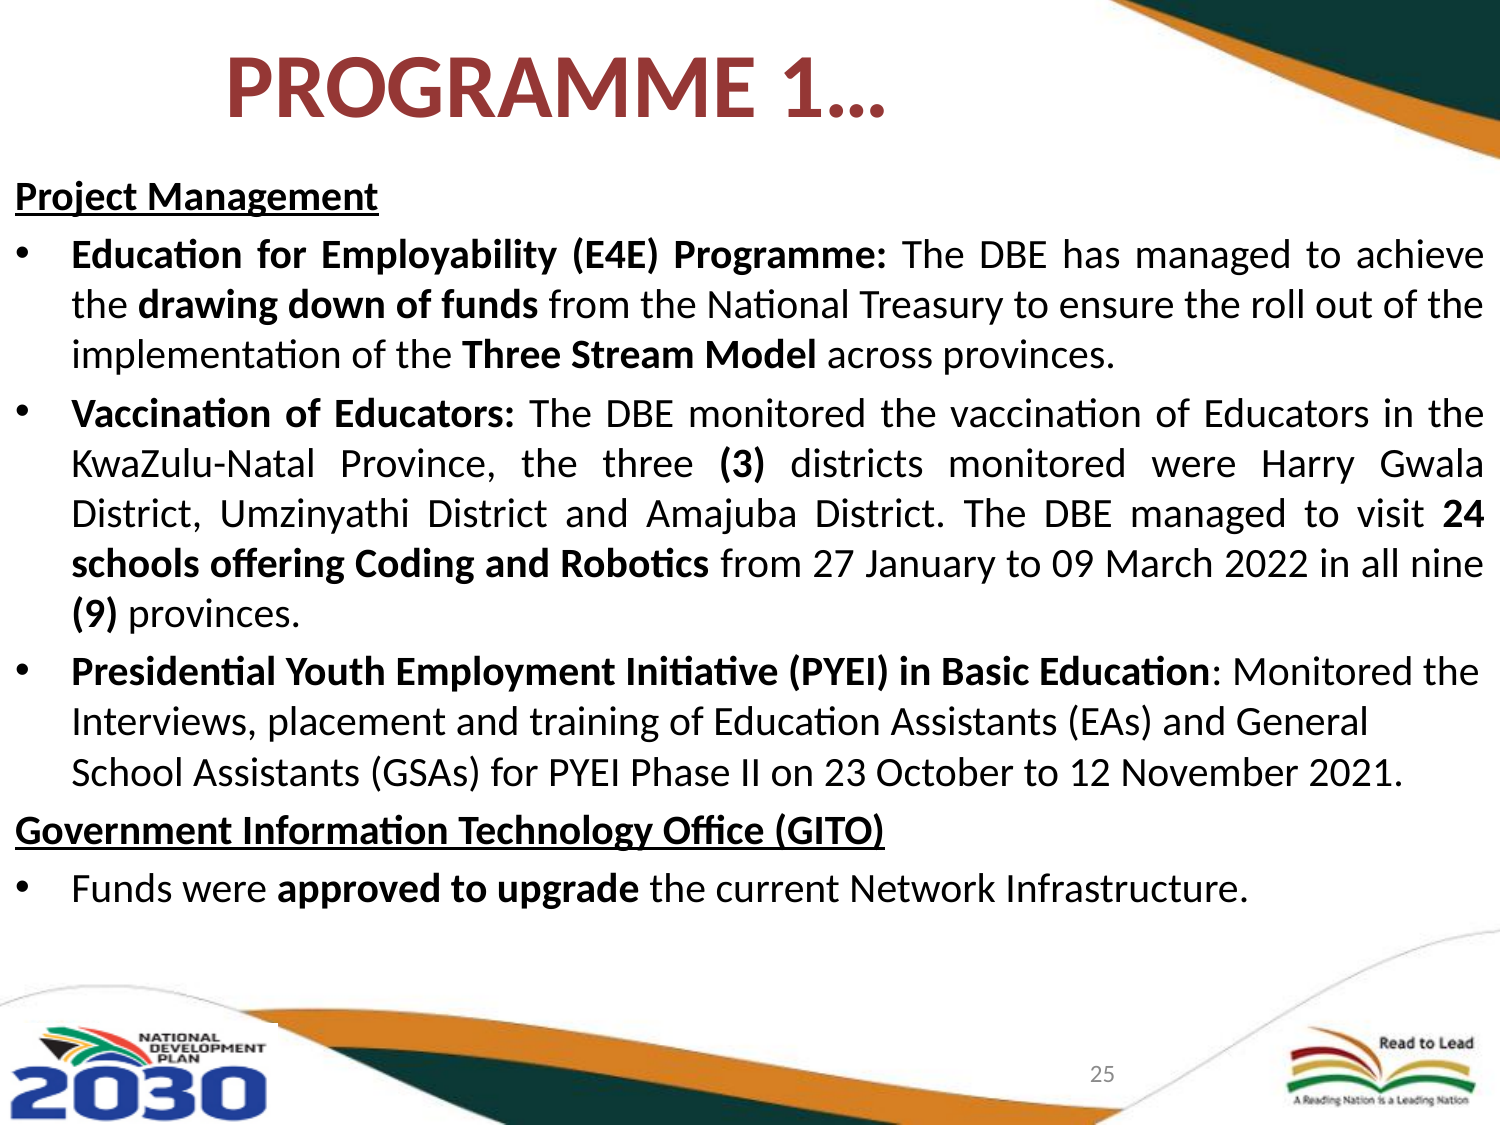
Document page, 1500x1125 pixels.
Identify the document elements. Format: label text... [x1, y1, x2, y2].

slide_number 25 [1074, 1042, 1425, 1103]
title PROGRAMME 1… [0, 0, 1117, 160]
list Project Management Education for Employability (E4E) Programme: The DBE has managed to achieve the drawing down of funds from the National Treasury to ensure the roll out of the implementation of the Three Stream Model across provinces. Vaccination of Educators: The DBE monitored the vaccination of Educators in the KwaZulu-Natal Province, the three (3) districts monitored were Harry Gwala District, Umzinyathi District and Amajuba District. The DBE managed to visit 24 schools offering Coding and Robotics from 27 January to 09 March 2022 in all nine (9) provinces. Presidential Youth Employment Initiative (PYEI) in Basic Education: Monitored the Interviews, placement and training of Education Assistants (EAs) and General School Assistants (GSAs) for PYEI Phase II on 23 October to 12 November 2021. Government Information Technology Office (GITO) Funds were approved to upgrade the current Network Infrastructure. [0, 160, 1500, 965]
picture [0, 965, 1500, 1125]
picture [1117, 0, 1500, 160]
